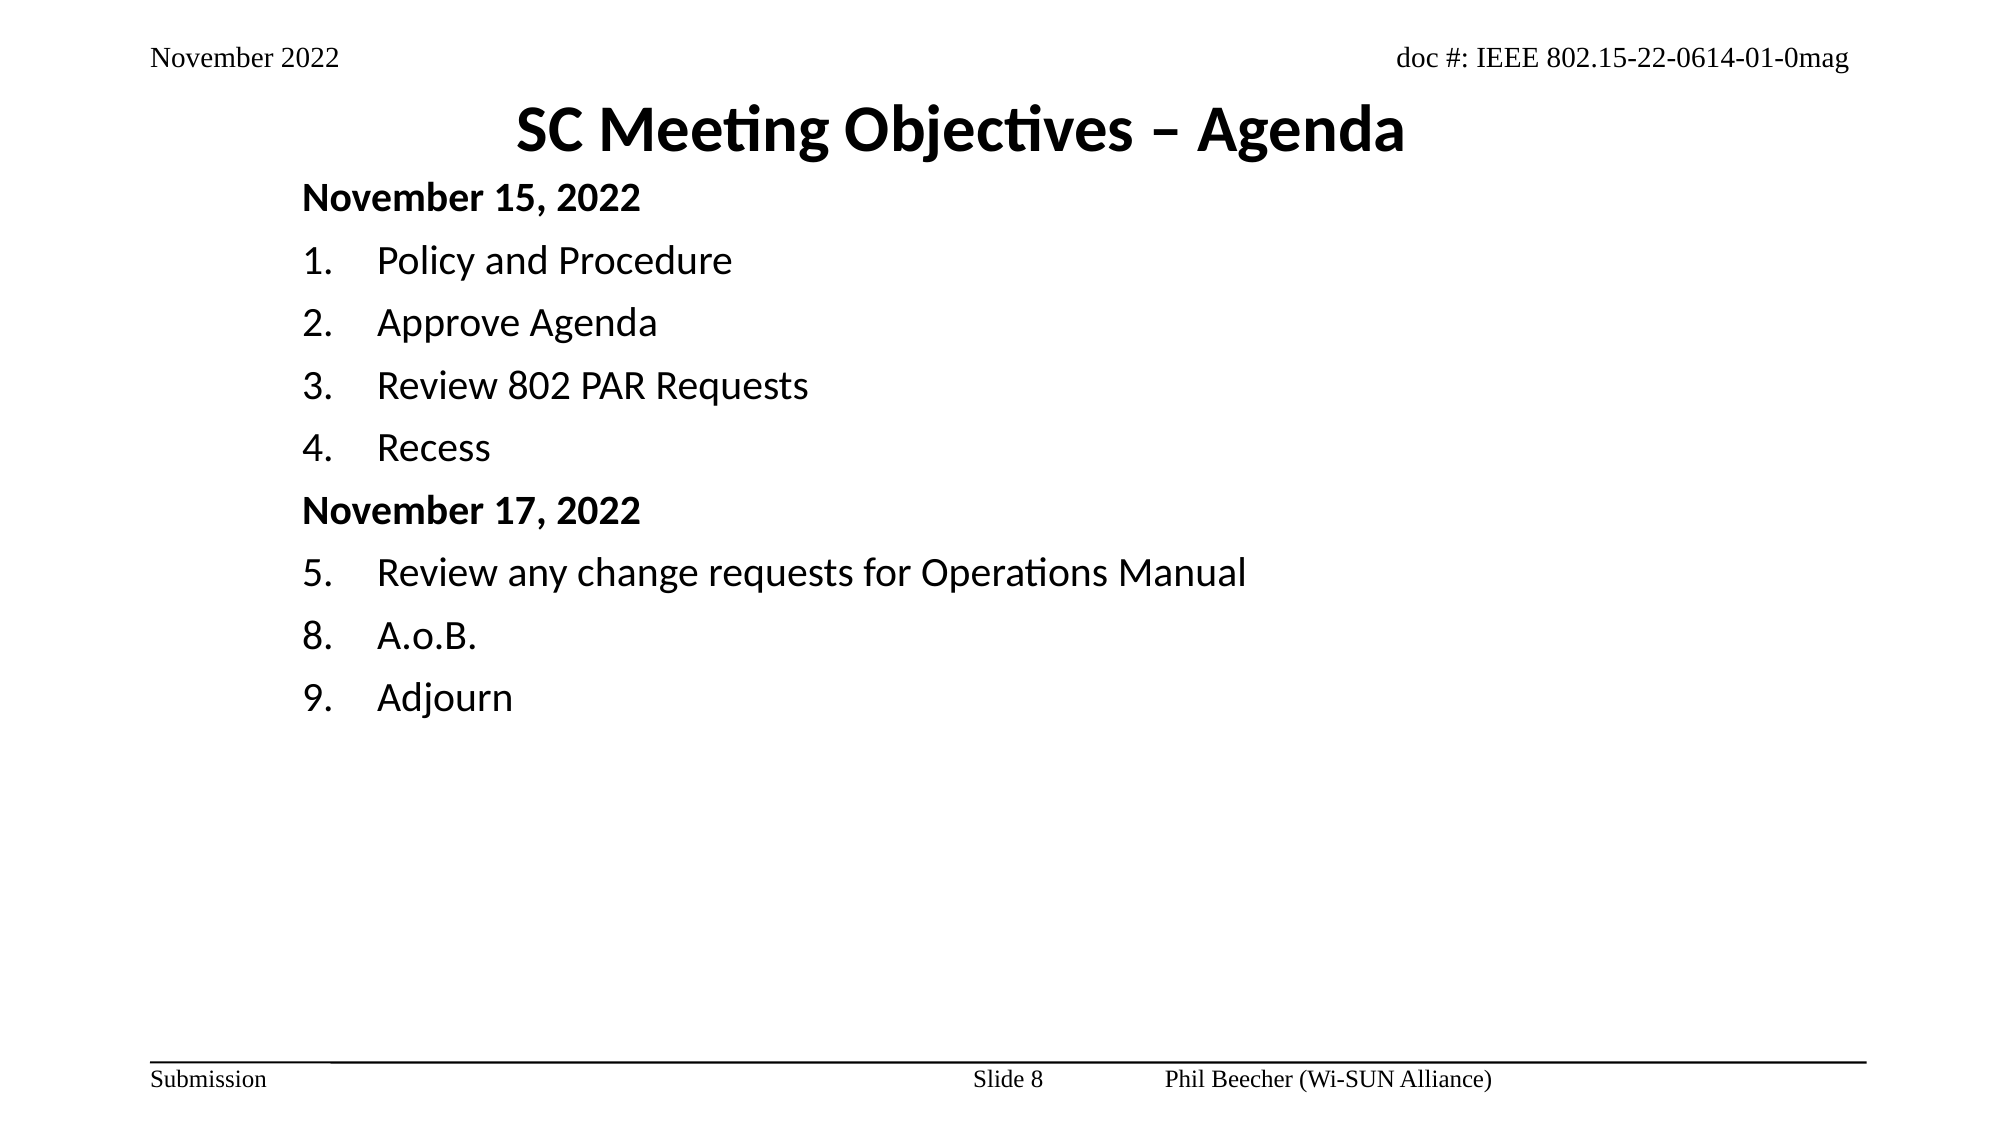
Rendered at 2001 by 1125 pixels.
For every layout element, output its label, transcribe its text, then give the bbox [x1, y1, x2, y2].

title SC Meeting Objectives – Agenda [324, 62, 1600, 162]
slide_number Slide 8 [972, 1061, 1045, 1093]
text_box November 15, 2022 Policy and Procedure Approve Agenda Review 802 PAR Requests Recess November 17, 2022 Review any change requests for Operations Manual A.o.B. Adjourn [287, 162, 1709, 988]
footer Phil Beecher (Wi-SUN Alliance) [1149, 1062, 1663, 1093]
